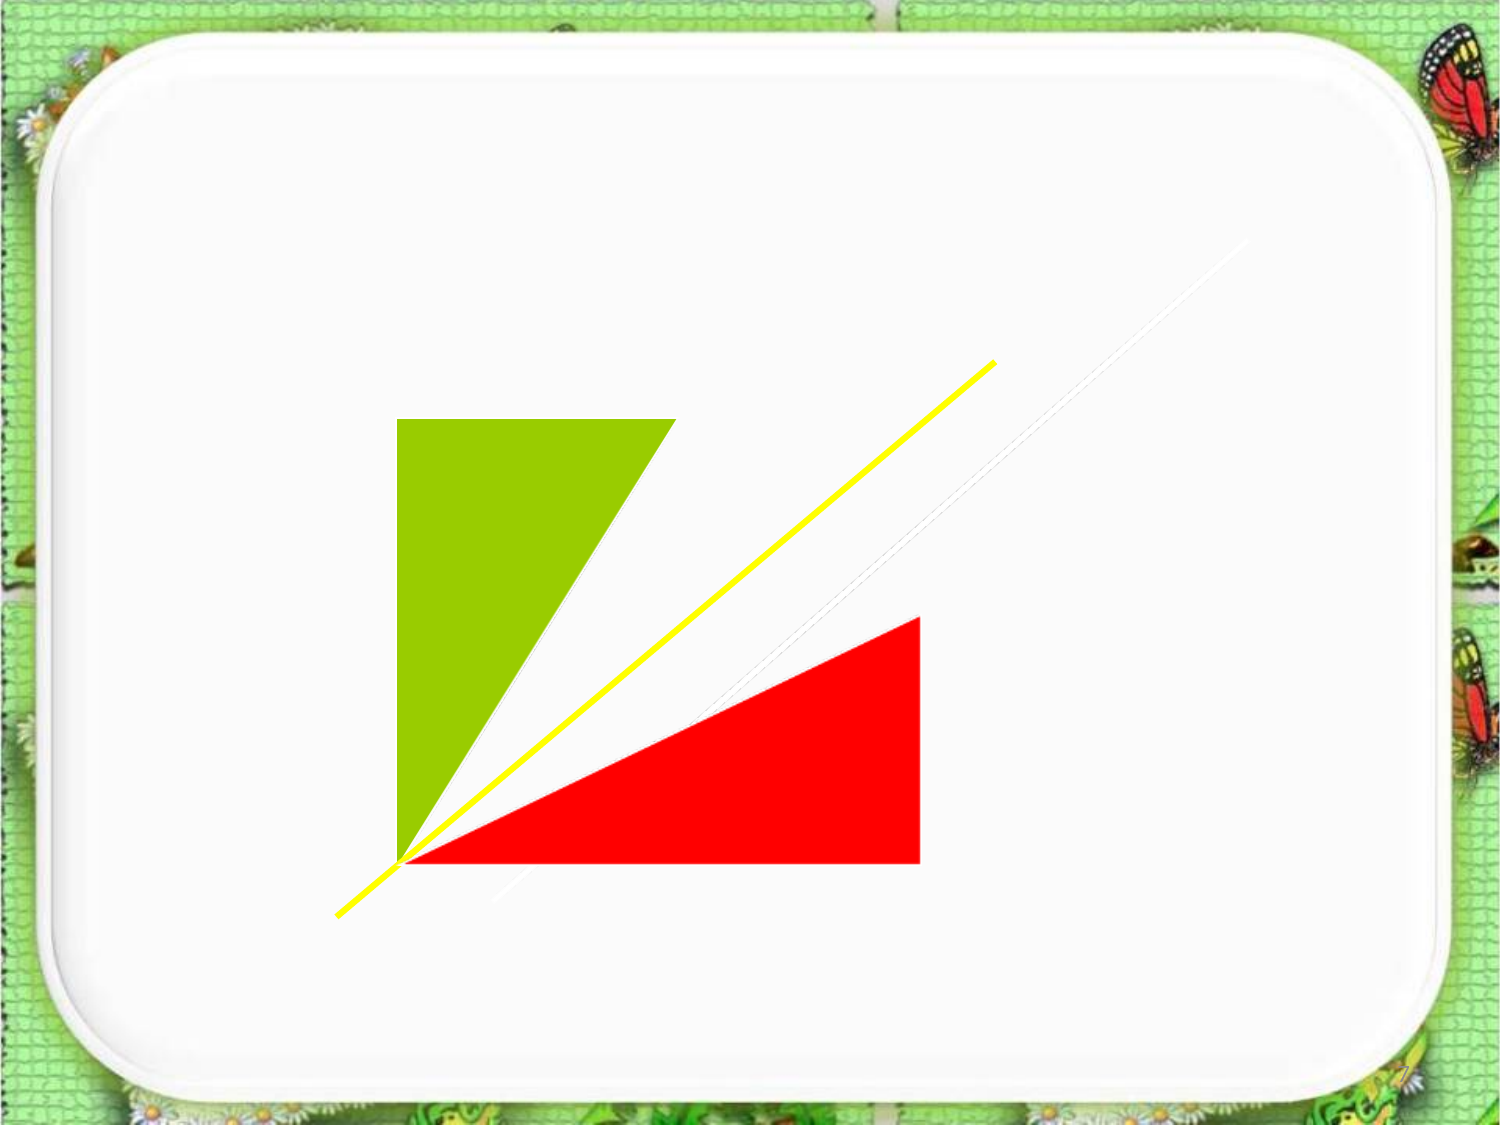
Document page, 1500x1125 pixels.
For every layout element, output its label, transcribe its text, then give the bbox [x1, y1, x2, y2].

slide_number 7 [1074, 1042, 1425, 1103]
picture [0, 0, 1500, 1125]
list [395, 417, 484, 612]
